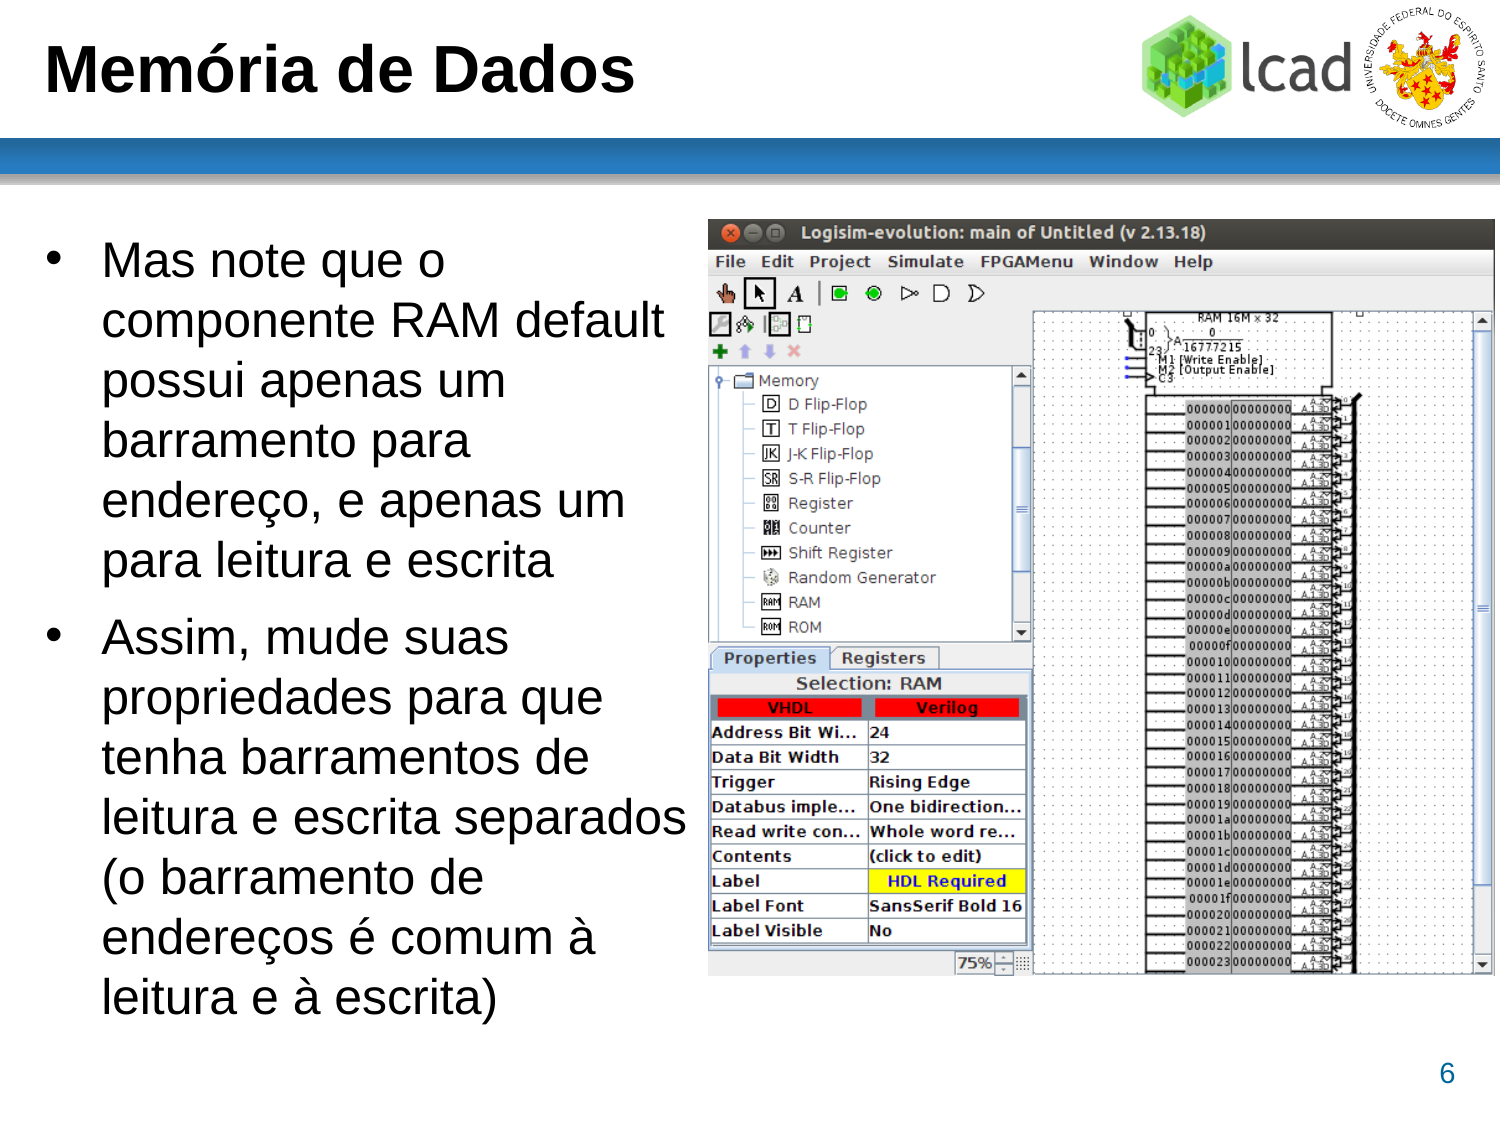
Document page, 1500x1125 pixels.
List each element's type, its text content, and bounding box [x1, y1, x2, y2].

picture [0, 137, 1500, 185]
list Mas note que o componente RAM default possui apenas um barramento para endereço, e apenas um para leitura e escrita Assim, mude suas propriedades para que tenha barramentos de leitura e escrita separados (o barramento de endereços é comum à leitura e à escrita) [30, 219, 709, 1023]
picture [1364, 7, 1485, 128]
slide_number 6 [1120, 1046, 1471, 1106]
title Memória de Dados [29, 7, 1129, 126]
picture [708, 219, 1495, 977]
picture [1129, 15, 1362, 126]
